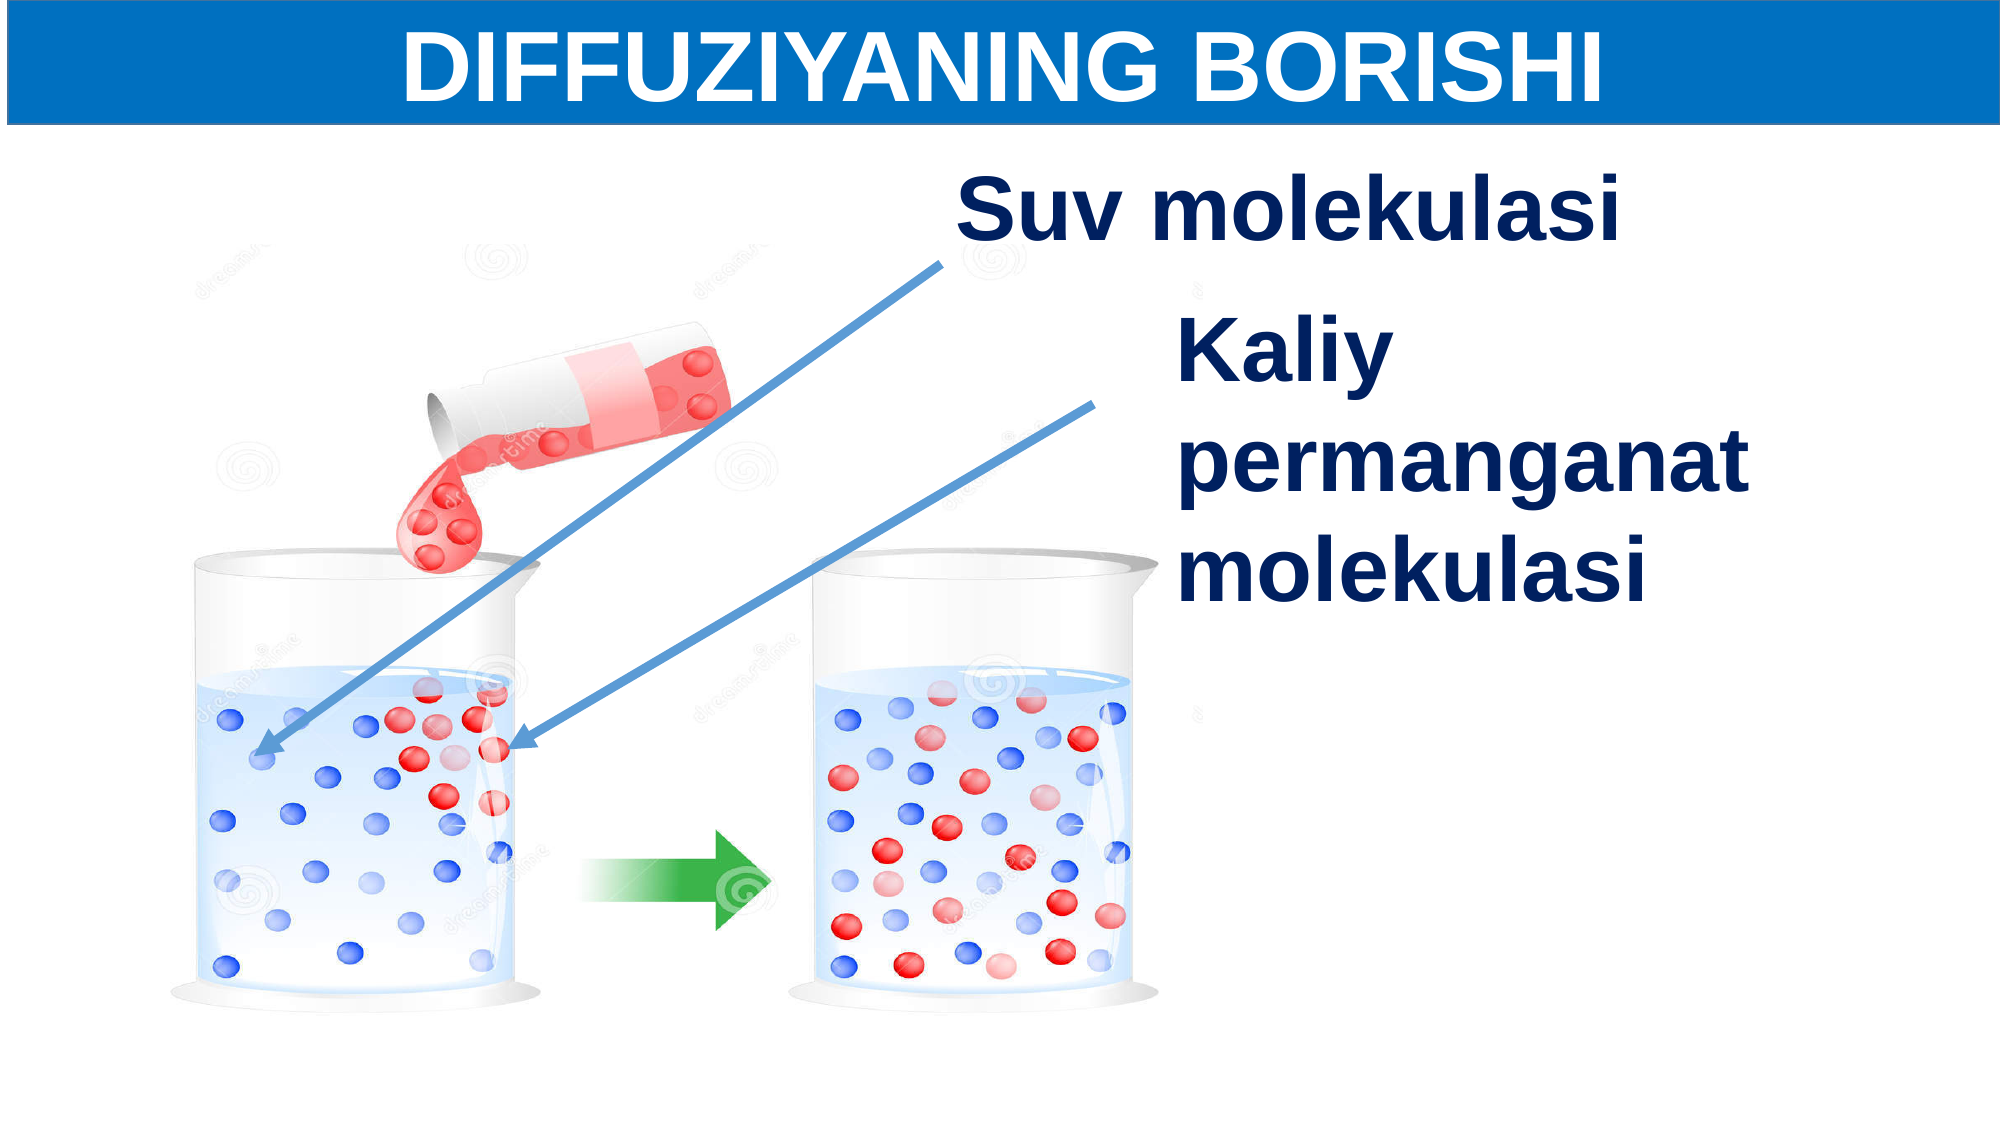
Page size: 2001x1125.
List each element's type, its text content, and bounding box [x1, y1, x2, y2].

text_box Kaliy permanganat molekulasi [1243, 282, 1919, 627]
text_box Suv molekulasi [941, 141, 1657, 267]
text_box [507, 403, 1094, 750]
text_box DIFFUZIYANING BORISHI [7, 0, 2000, 125]
picture [123, 244, 1243, 1017]
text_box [253, 263, 942, 757]
